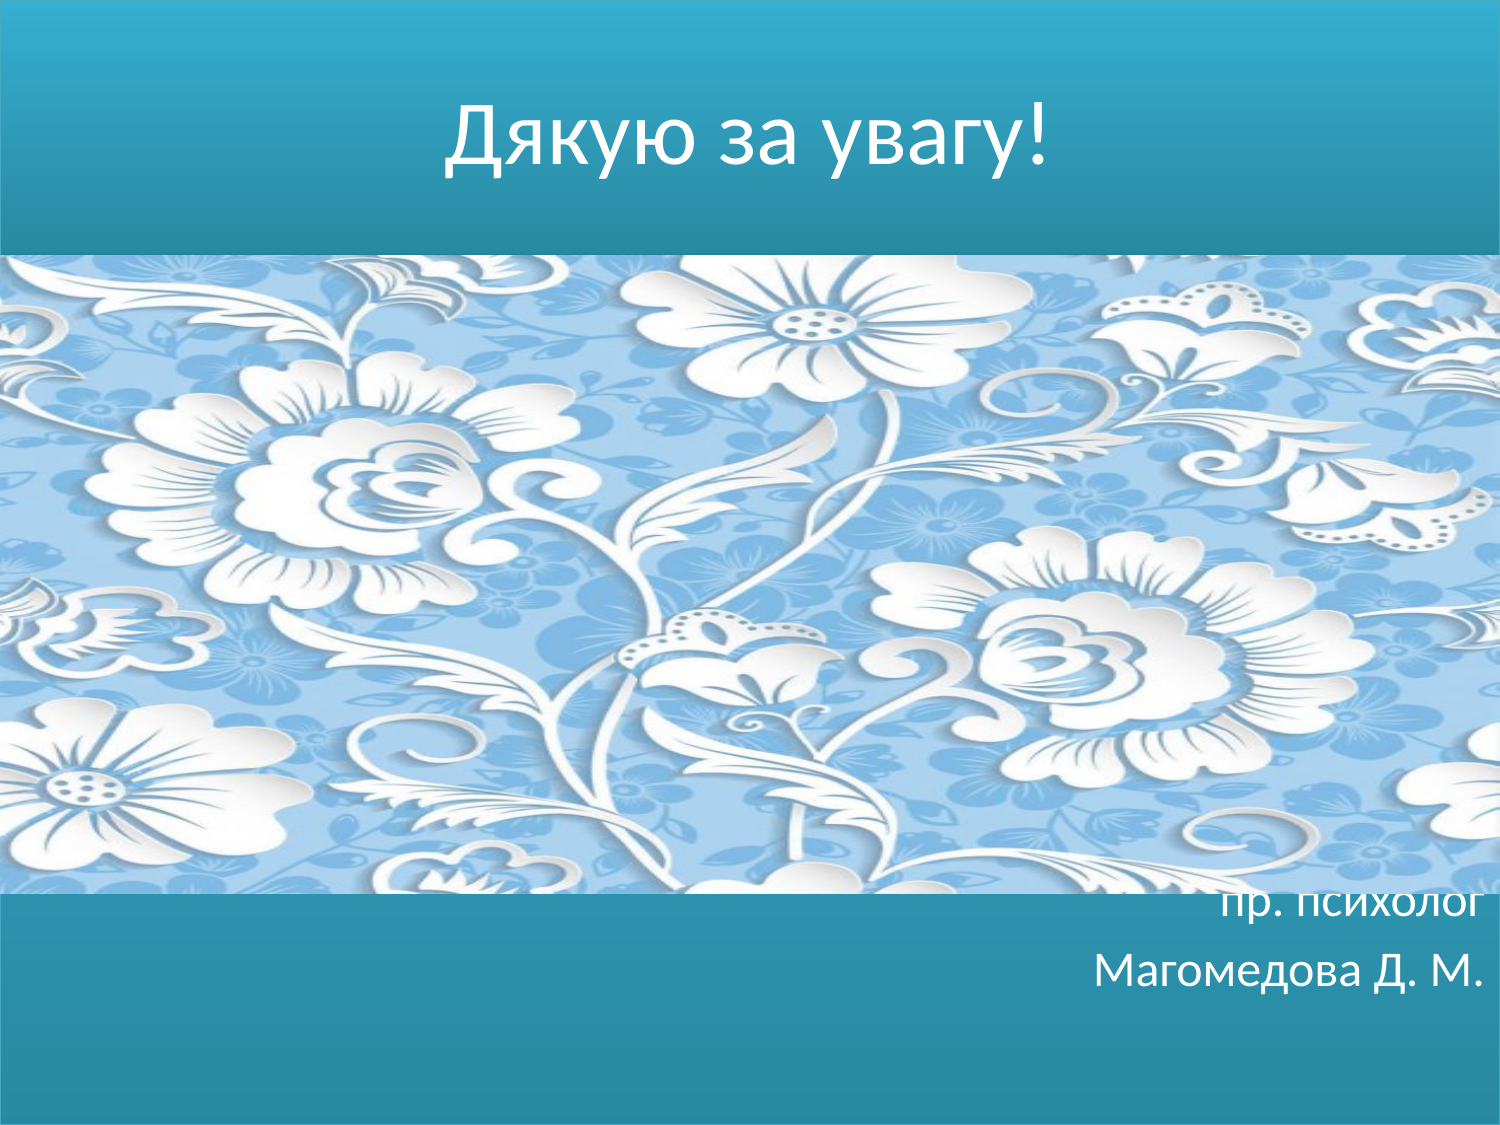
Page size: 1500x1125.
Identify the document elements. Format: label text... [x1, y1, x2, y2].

list пр. психолог Магомедова Д. М. [0, 900, 1500, 1125]
picture [0, 255, 1500, 894]
title Дякую за увагу! [0, 0, 1500, 253]
